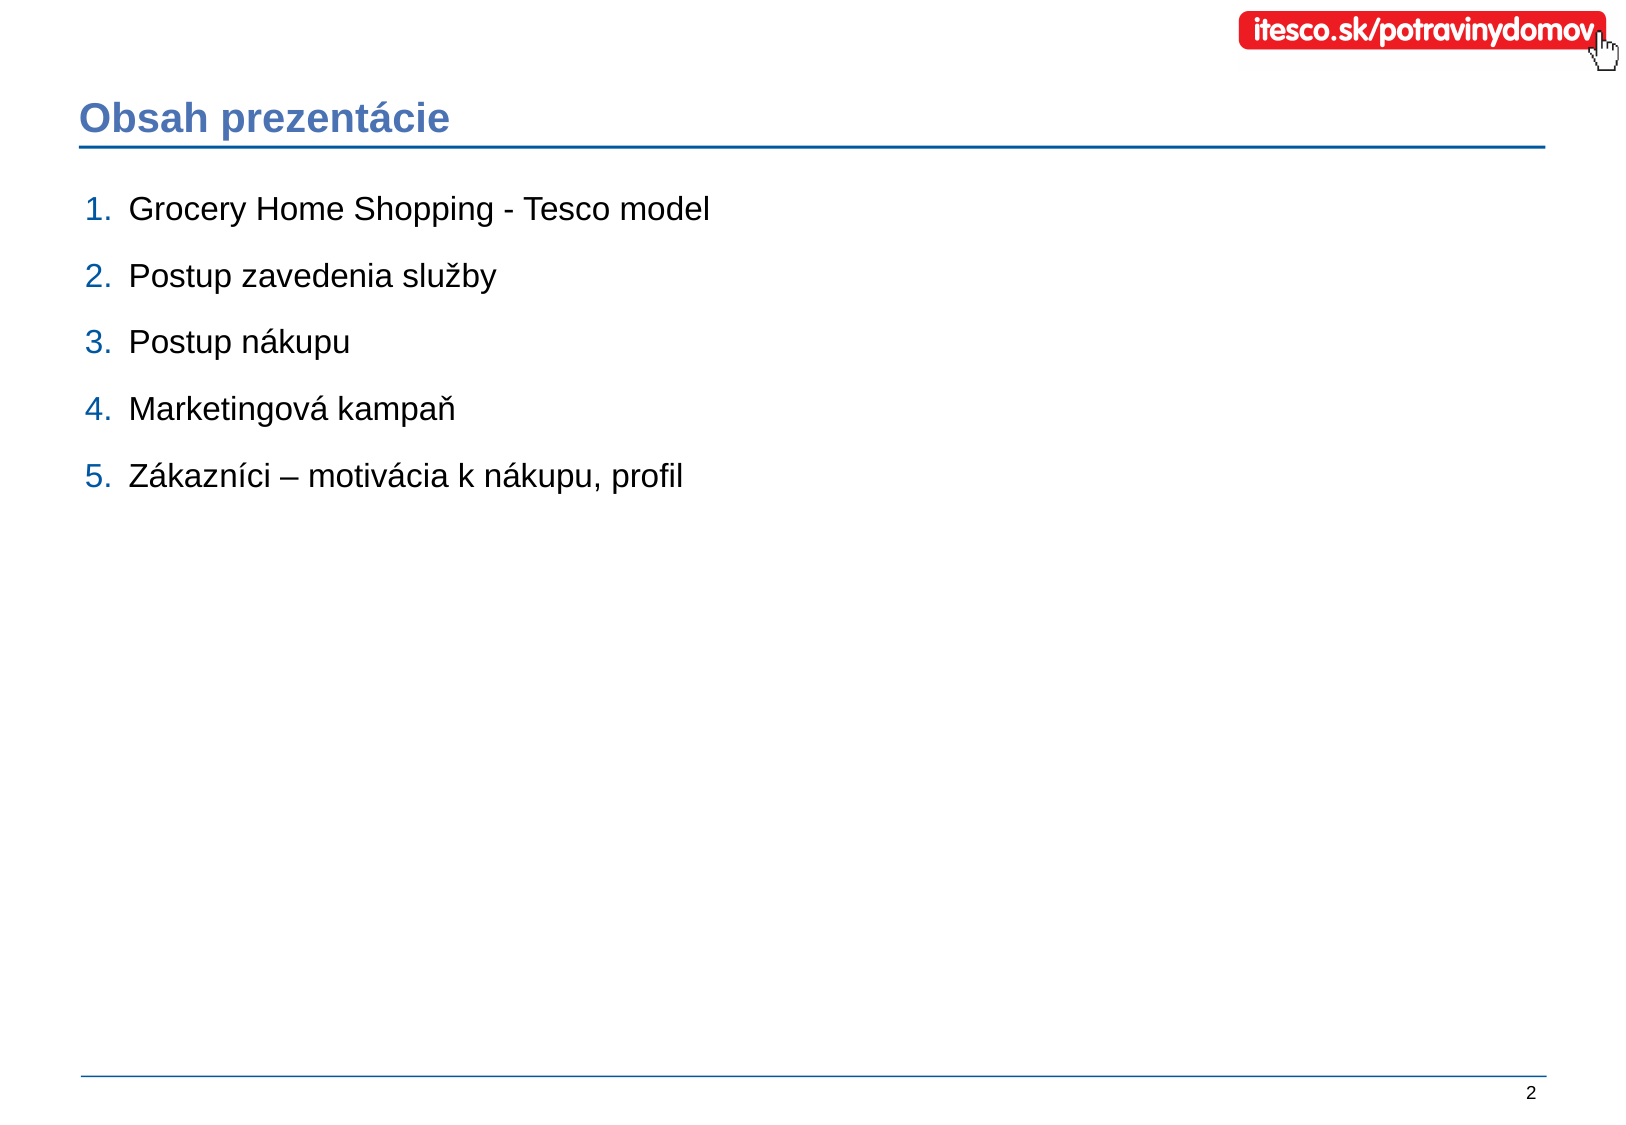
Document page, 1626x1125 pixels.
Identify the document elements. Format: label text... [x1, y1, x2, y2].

title Obsah prezentácie [78, 54, 1543, 142]
list Grocery Home Shopping - Tesco model Postup zavedenia služby Postup nákupu Marketingová kampaň Zákazníci – motivácia k nákupu, profil [78, 181, 1545, 525]
